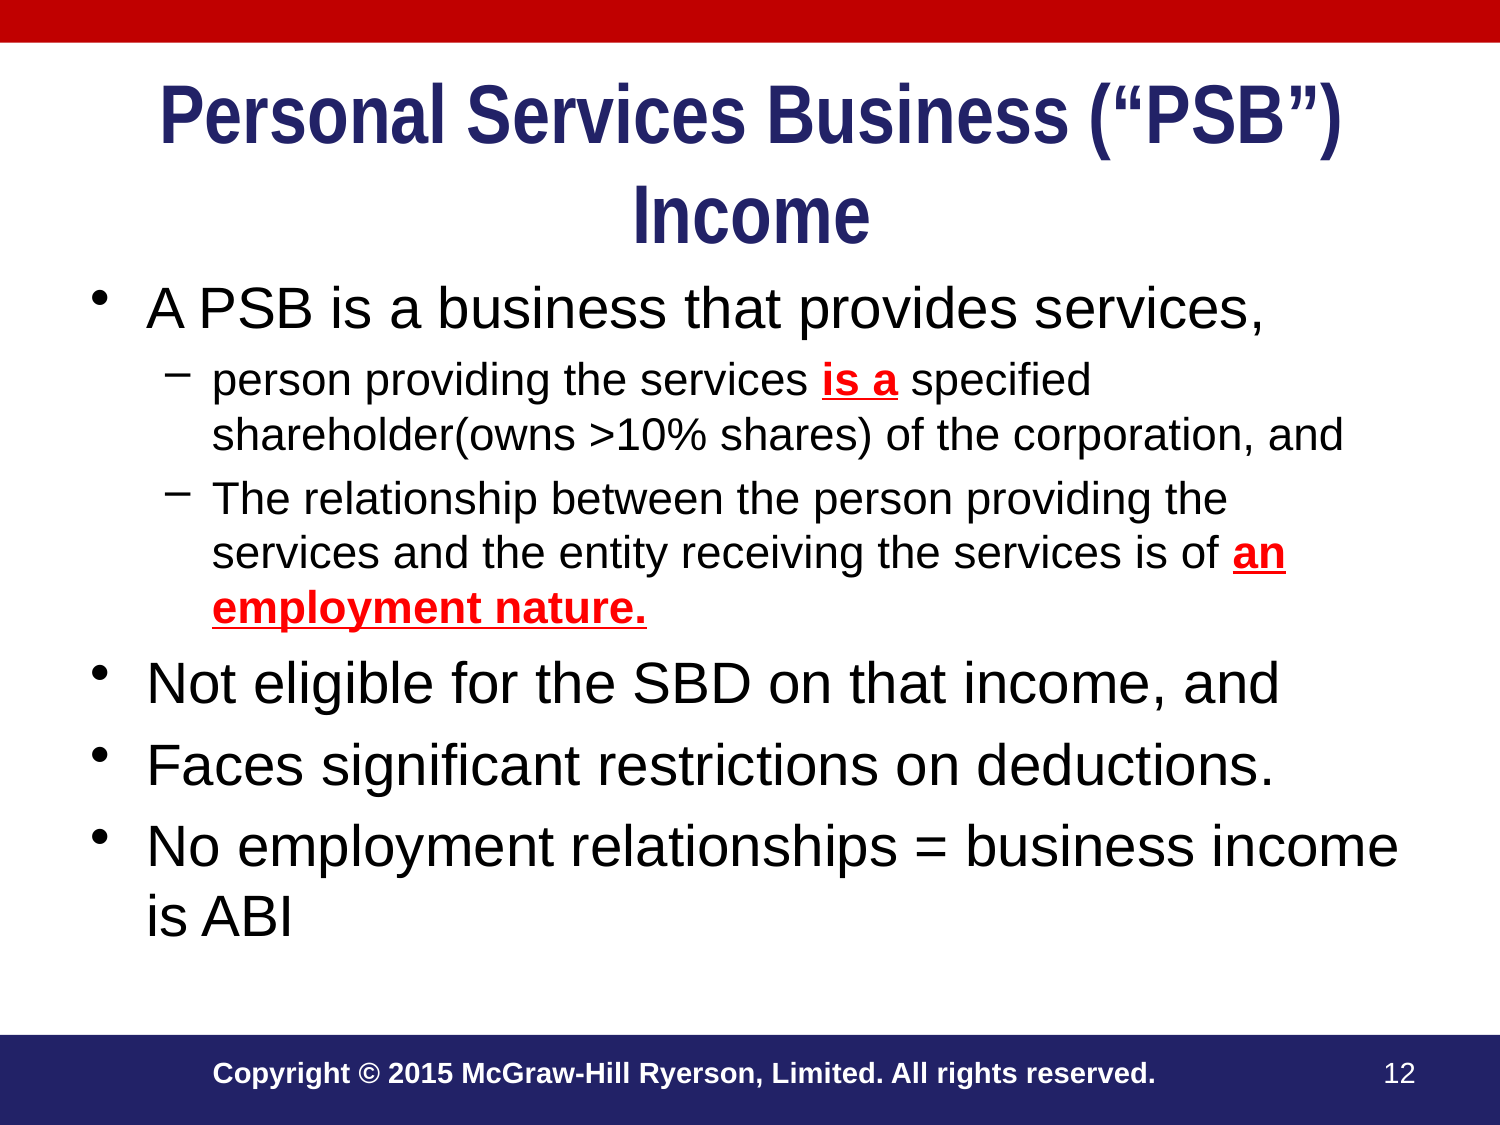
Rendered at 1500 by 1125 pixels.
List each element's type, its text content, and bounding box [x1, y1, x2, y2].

list A PSB is a business that provides services, person providing the services is a specified shareholder(owns >10% shares) of the corporation, and The relationship between the person providing the services and the entity receiving the services is of an employment nature. Not eligible for the SBD on that income, and Faces significant restrictions on deductions. No employment relationships = business income is ABI [75, 262, 1425, 1005]
title Personal Services Business (“PSB”) Income [76, 66, 1428, 255]
footer Copyright © 2015 McGraw-Hill Ryerson, Limited. All rights reserved. [170, 1046, 1080, 1125]
slide_number 12 [1080, 1046, 1431, 1125]
